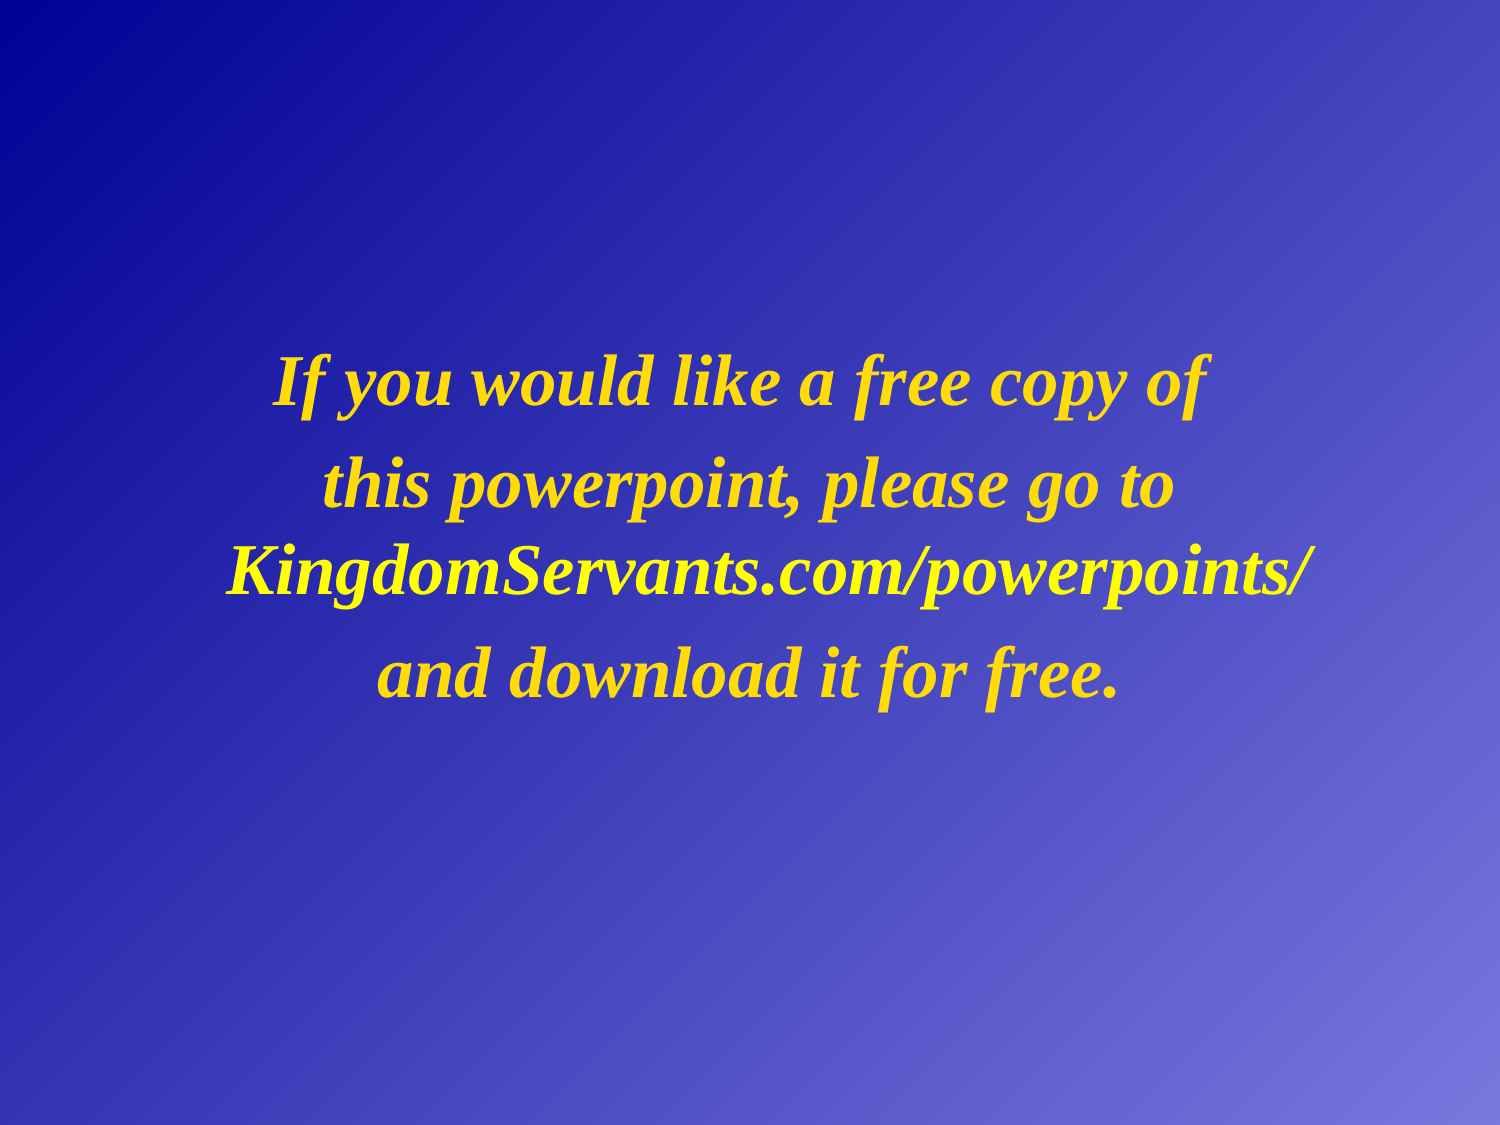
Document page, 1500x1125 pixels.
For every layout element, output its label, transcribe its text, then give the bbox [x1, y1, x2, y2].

list If you would like a free copy of this powerpoint, please go to KingdomServants.com/powerpoints/ and download it for free. [112, 324, 1388, 1001]
